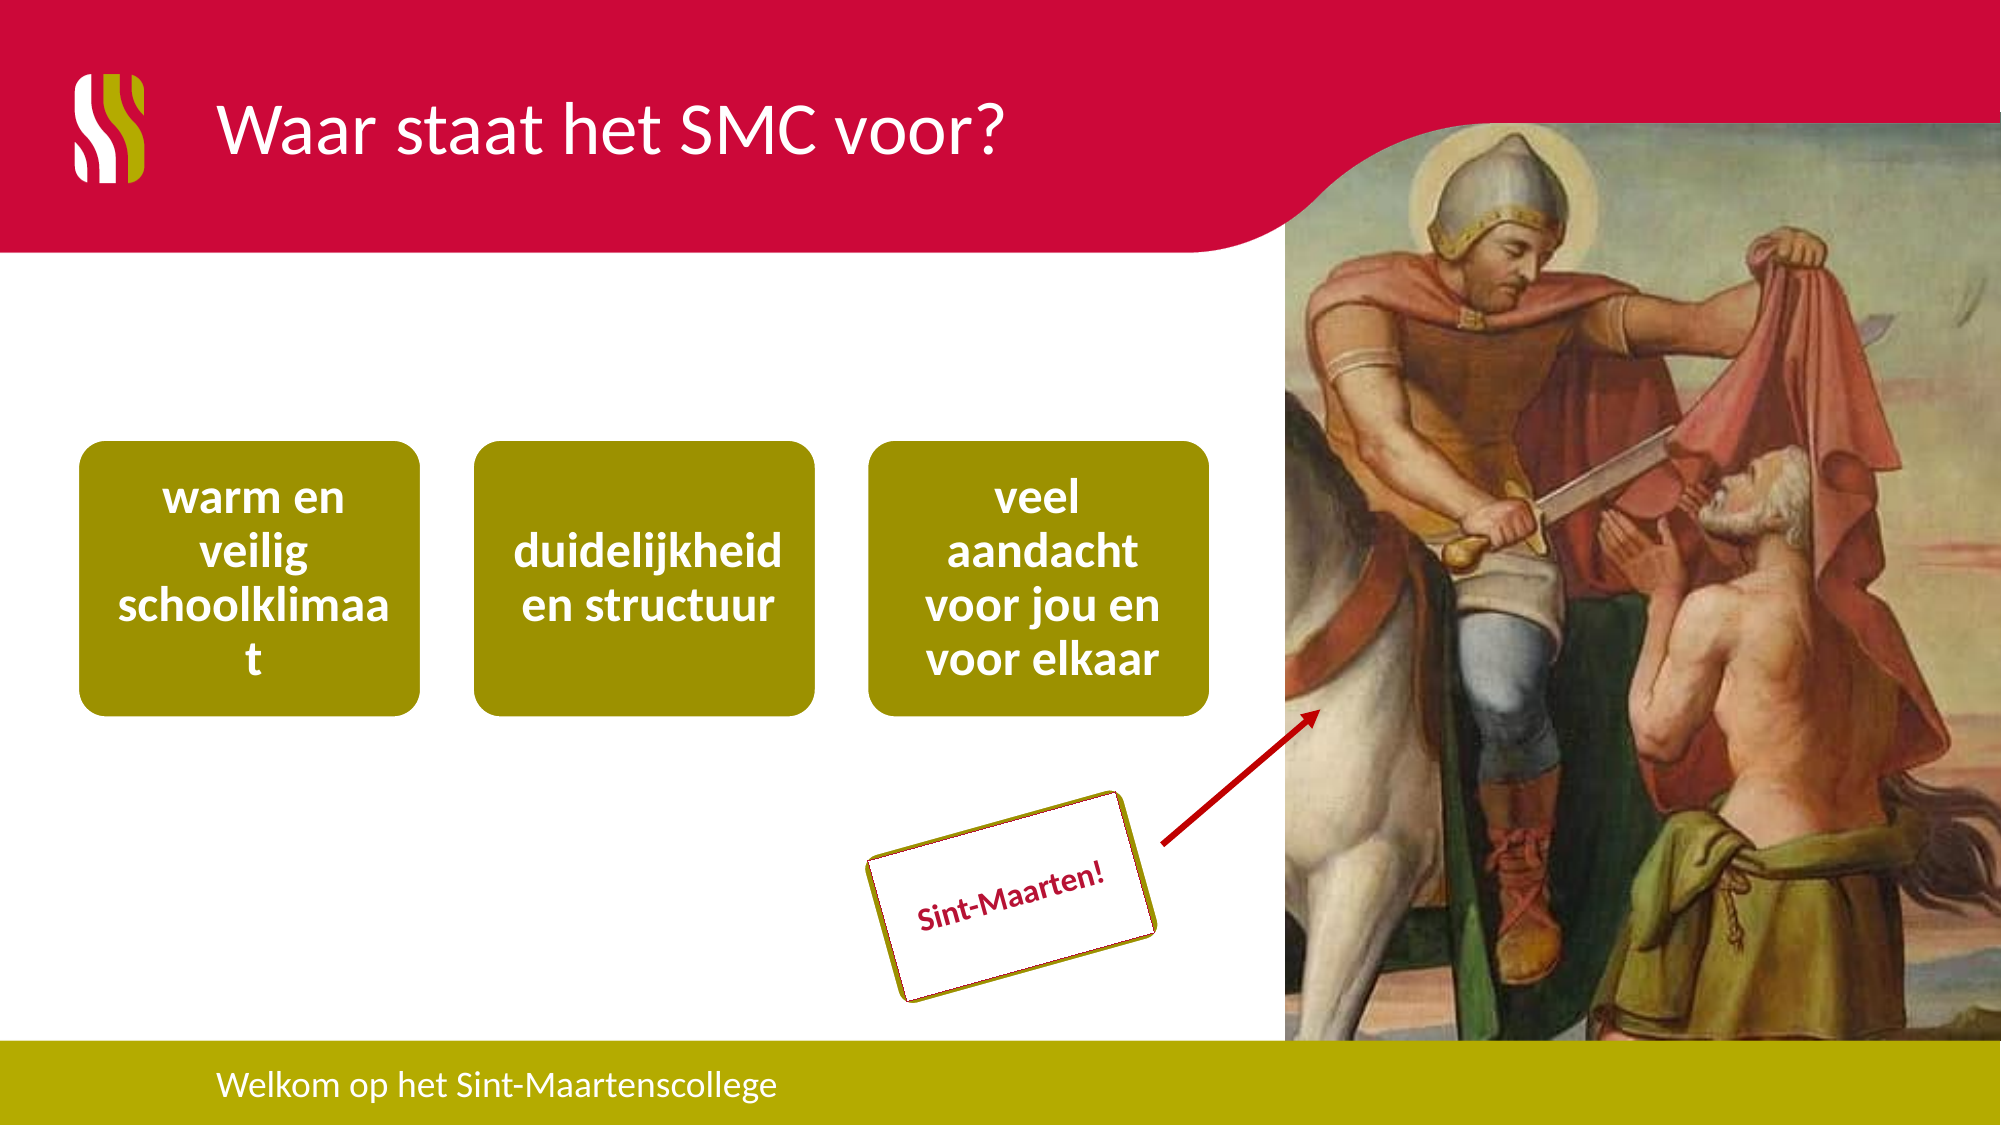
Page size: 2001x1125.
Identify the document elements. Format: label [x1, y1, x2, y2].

picture [0, 0, 2001, 1125]
text_box [876, 819, 1147, 975]
text_box [64, 439, 1211, 718]
text_box [1162, 709, 1321, 845]
